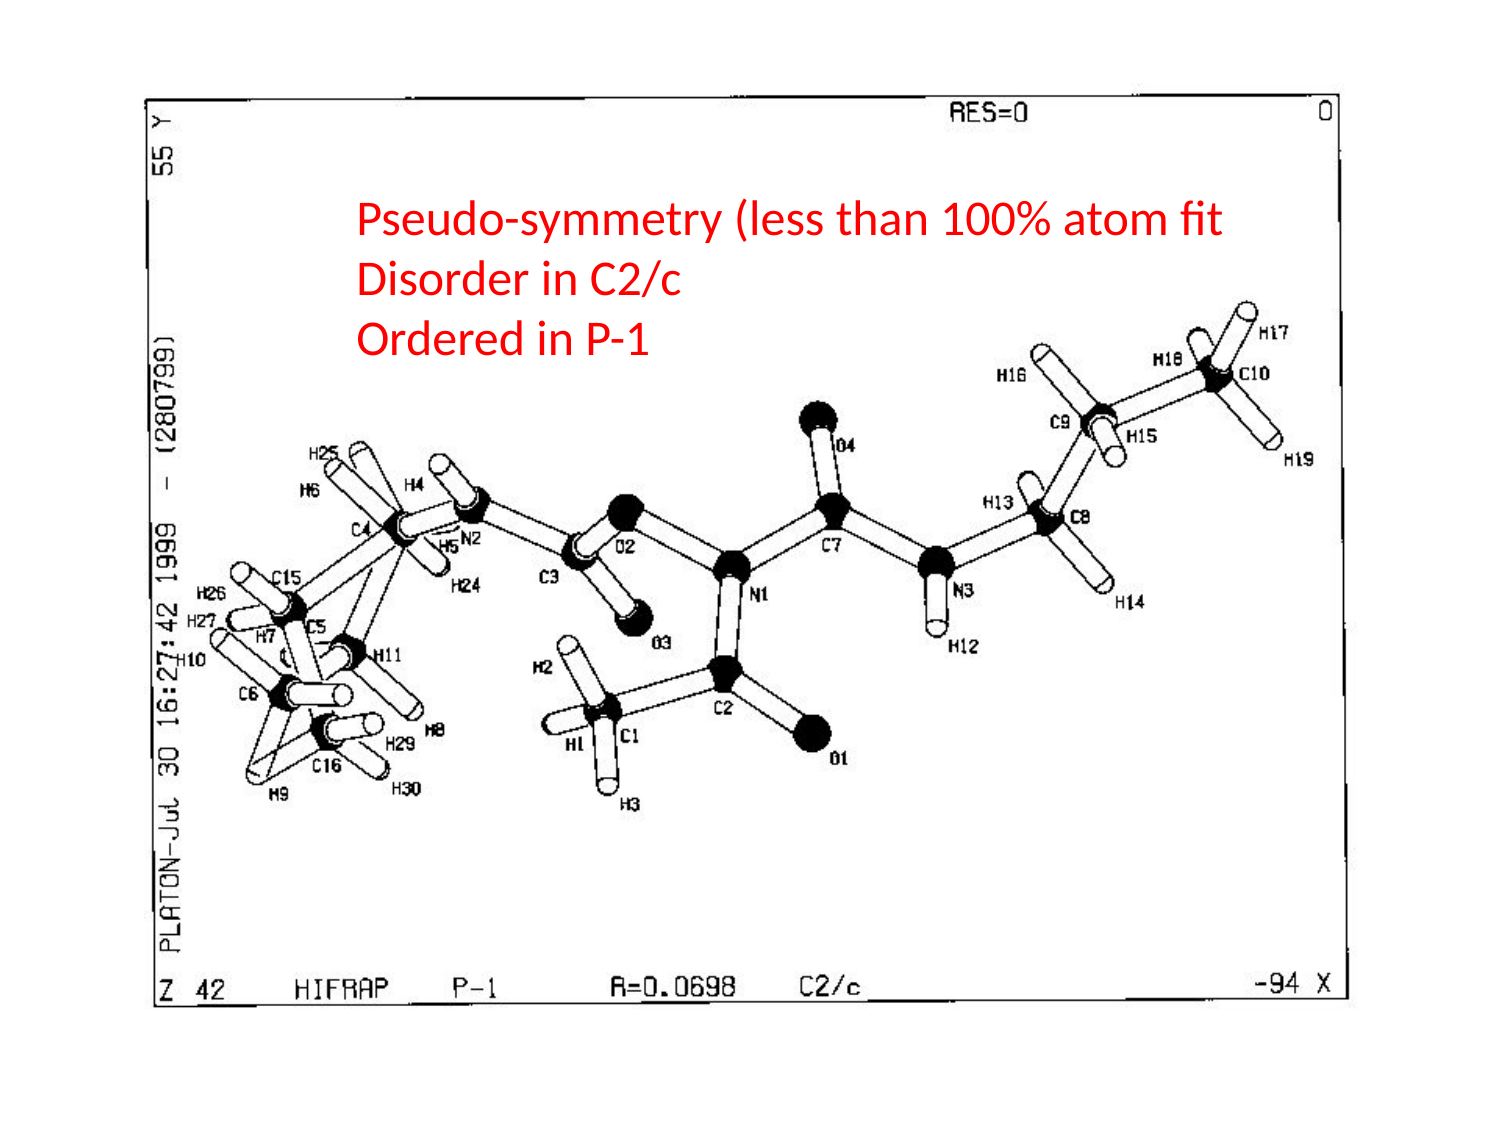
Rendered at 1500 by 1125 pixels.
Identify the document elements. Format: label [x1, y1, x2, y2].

picture [131, 83, 1369, 1042]
